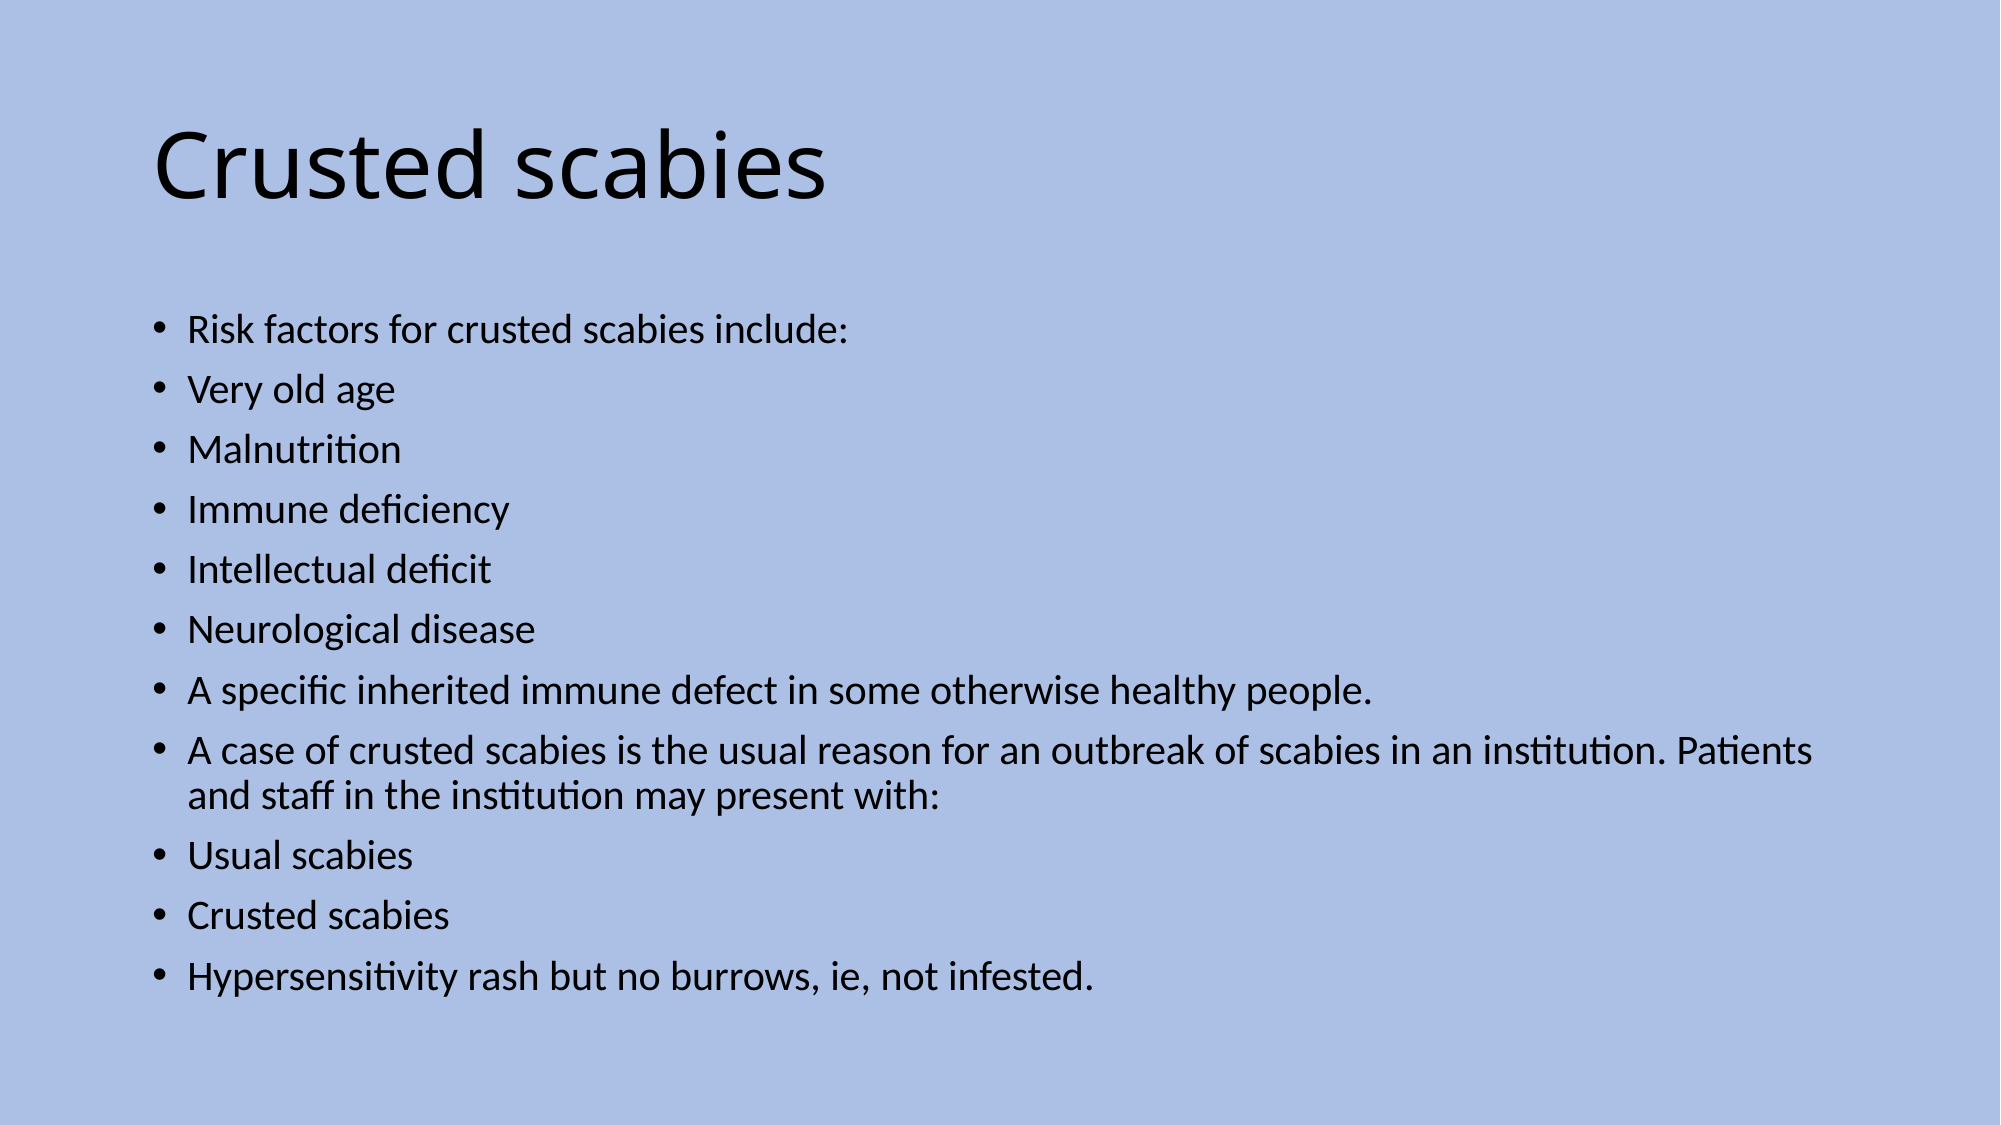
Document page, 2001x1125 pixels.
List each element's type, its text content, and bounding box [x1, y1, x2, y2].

title Crusted scabies [137, 59, 1863, 278]
list Risk factors for crusted scabies include: Very old age Malnutrition Immune deficiency Intellectual deficit Neurological disease A specific inherited immune defect in some otherwise healthy people. A case of crusted scabies is the usual reason for an outbreak of scabies in an institution. Patients and staff in the institution may present with: Usual scabies Crusted scabies Hypersensitivity rash but no burrows, ie, not infested. [137, 299, 1863, 1014]
